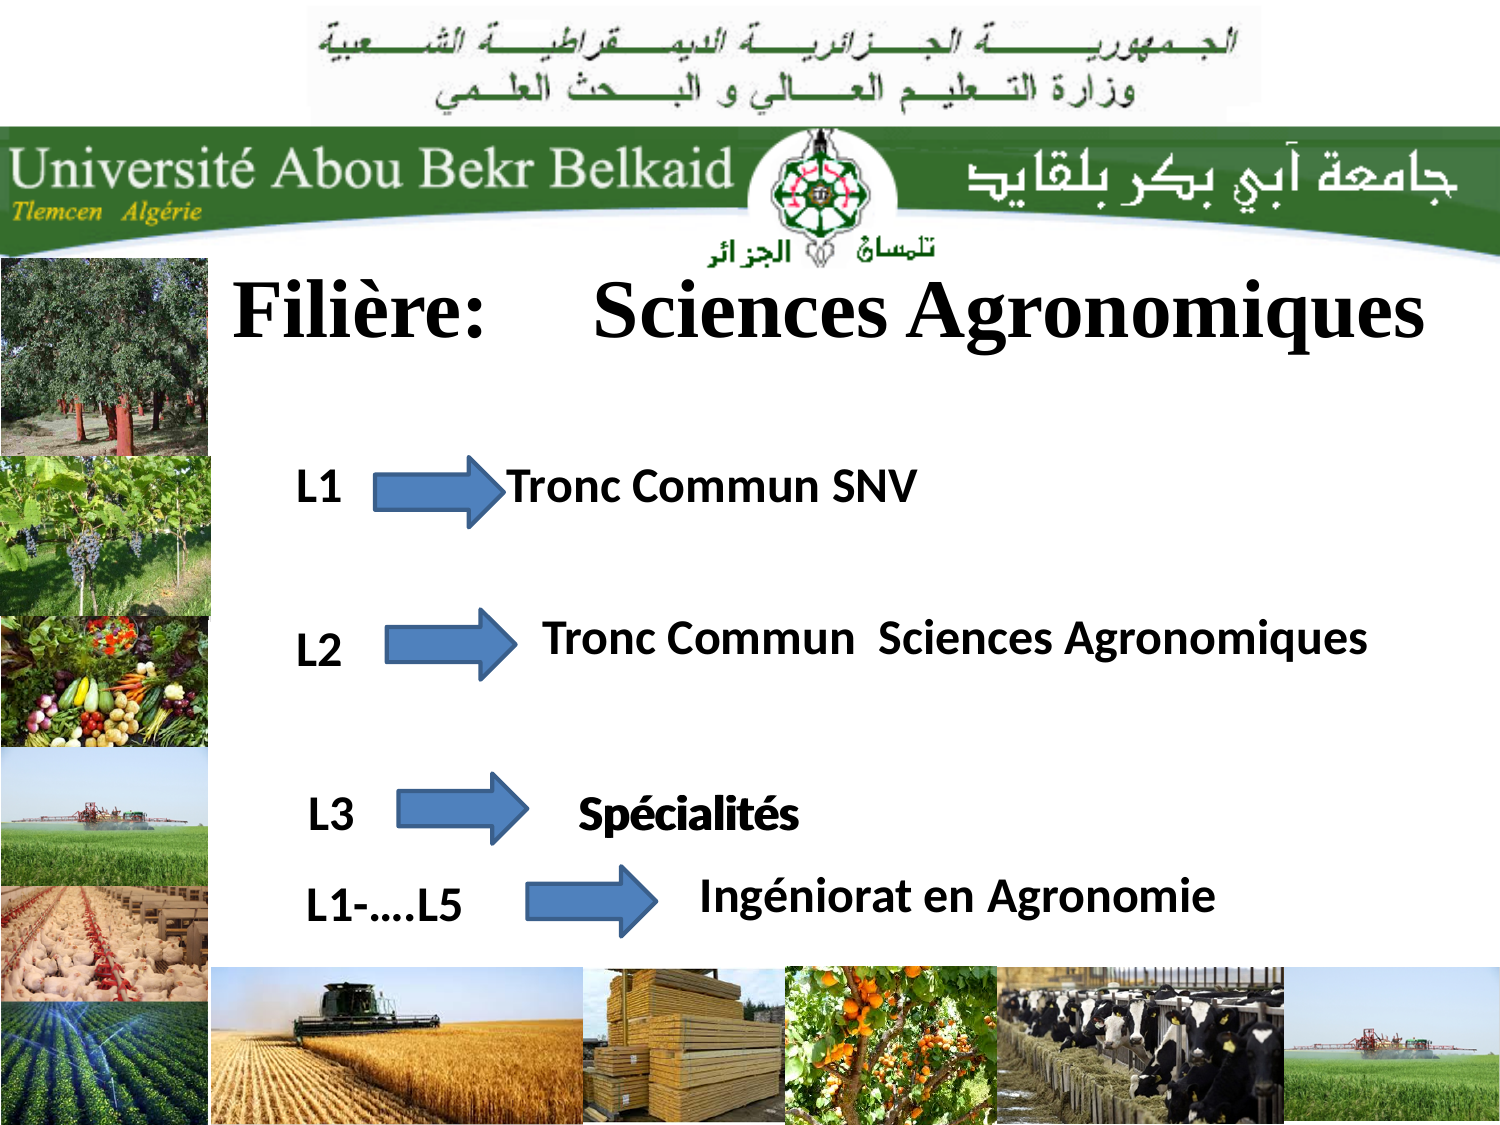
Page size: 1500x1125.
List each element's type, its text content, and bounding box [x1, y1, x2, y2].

text_box [396, 771, 530, 846]
text_box L1 [281, 445, 358, 520]
text_box L2 [281, 609, 358, 685]
text_box [525, 864, 659, 939]
text_box L3 [293, 773, 370, 849]
text_box Ingéniorat en Agronomie [685, 855, 1258, 930]
text_box Filière: Sciences Agronomiques [217, 278, 1443, 362]
text_box Tronc Commun SNV [492, 445, 997, 520]
picture [0, 0, 1500, 1125]
text_box [384, 607, 518, 682]
text_box Spécialités [565, 773, 1500, 849]
text_box L1-….L5 [292, 864, 493, 940]
text_box Tronc Commun Sciences Agronomiques [527, 597, 1465, 673]
text_box [372, 455, 507, 530]
